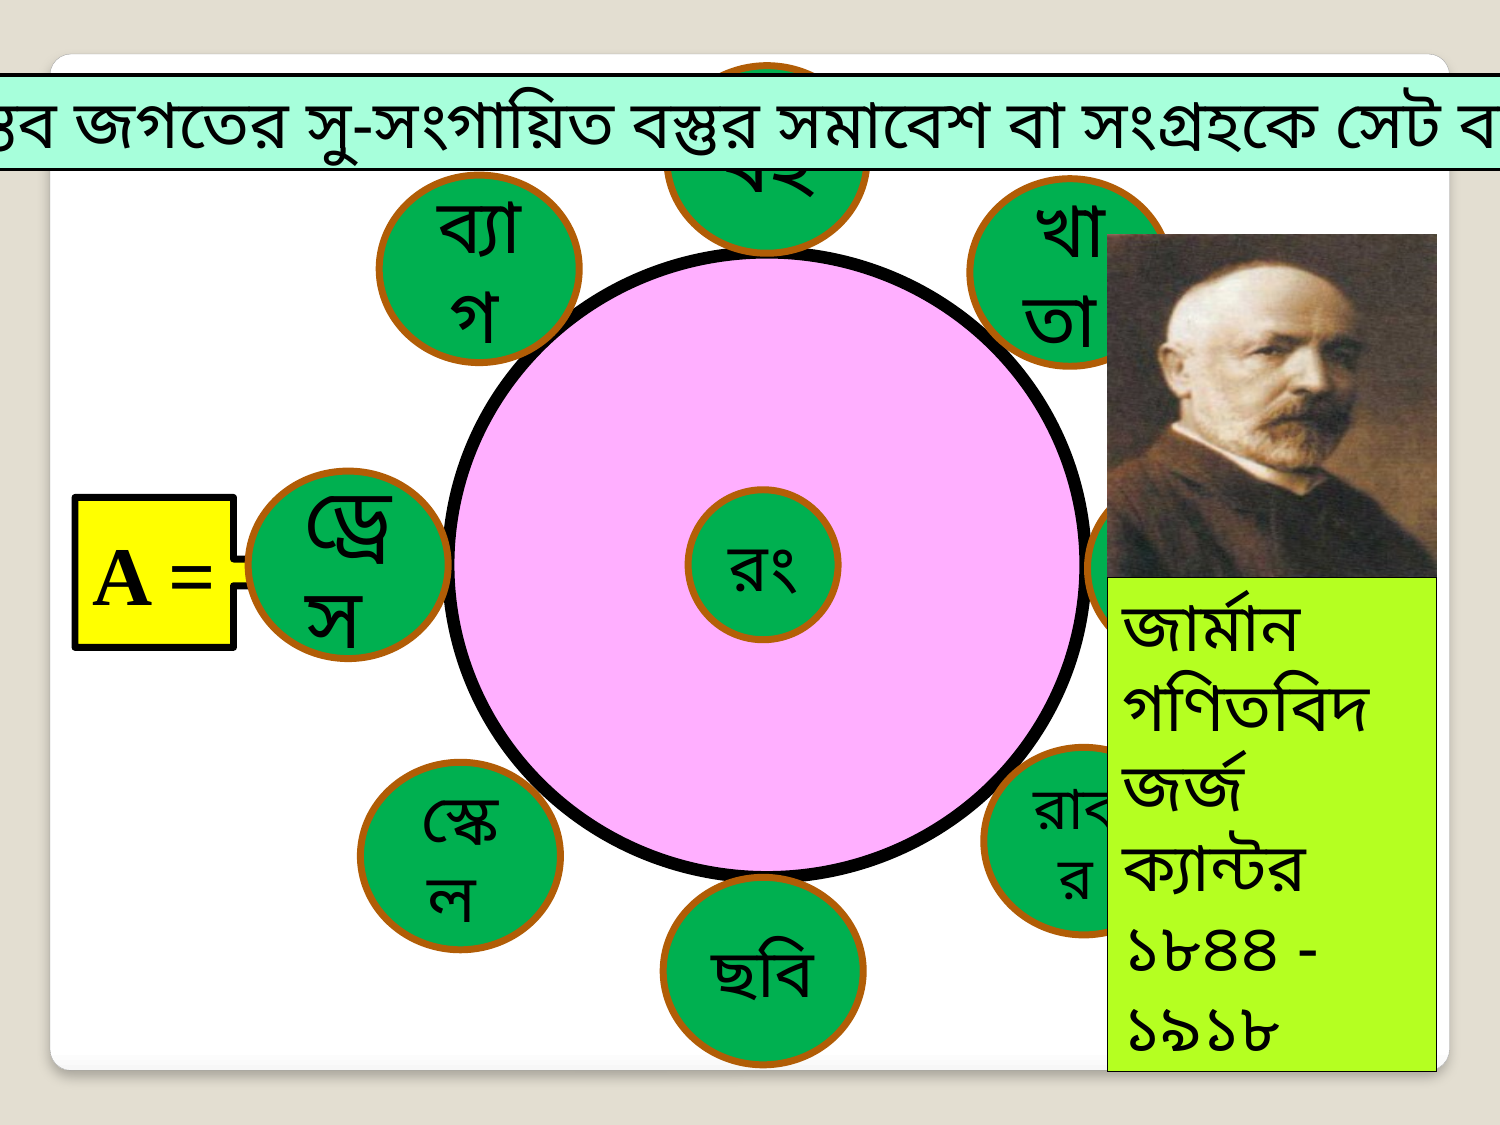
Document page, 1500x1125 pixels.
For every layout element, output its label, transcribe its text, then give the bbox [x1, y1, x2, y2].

text_box রং [684, 486, 842, 644]
text_box A = [71, 493, 247, 651]
text_box কলম [1084, 518, 1099, 619]
text_box ছবি [659, 873, 867, 1069]
text_box ড্রেস [244, 467, 452, 663]
text_box [446, 251, 1088, 880]
text_box ব্যাগ [375, 171, 583, 367]
text_box রাবার [980, 743, 1107, 939]
text_box বই [664, 170, 870, 257]
text_box স্কেল [356, 758, 564, 954]
text_box বই [717, 62, 817, 74]
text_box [1107, 234, 1437, 916]
text_box খাতা [966, 175, 1165, 370]
text_box বাস্তব জগতের সু-সংগায়িত বস্তুর সমাবেশ বা সংগ্রহকে সেট বলে। [0, 74, 1500, 170]
